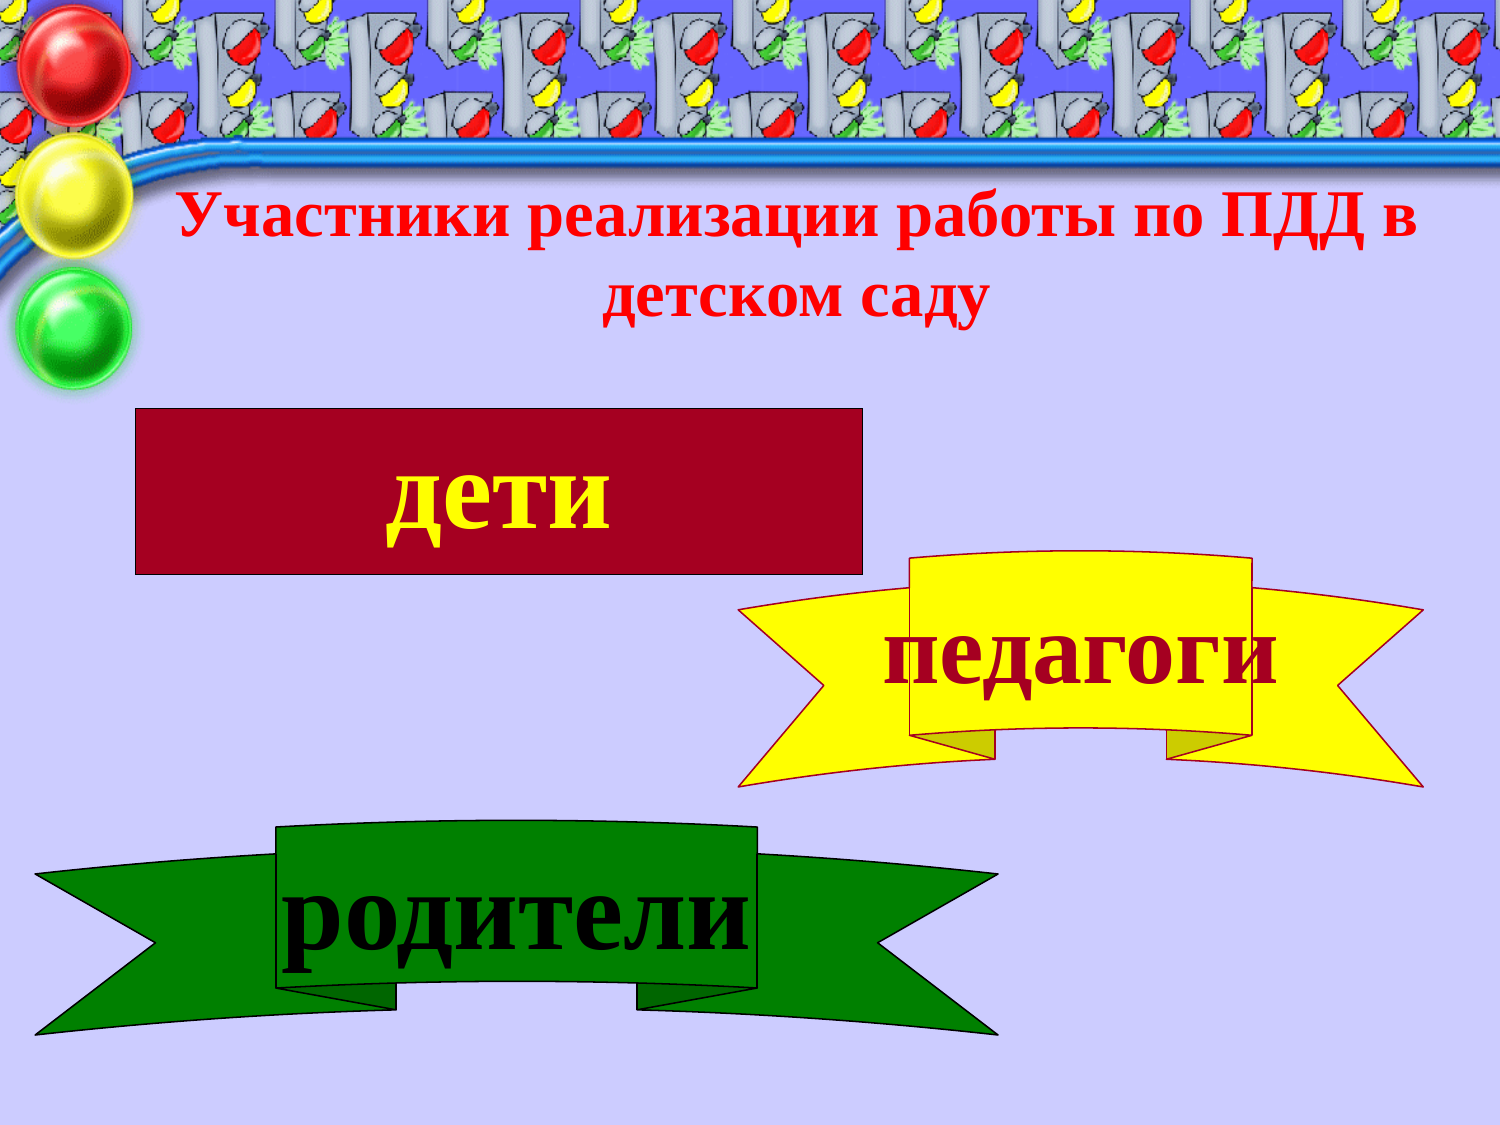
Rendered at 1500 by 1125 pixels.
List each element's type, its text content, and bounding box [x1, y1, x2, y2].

text_box педагоги [738, 550, 1424, 787]
title Участники реализации работы по ПДД в детском саду [94, 172, 1500, 327]
picture [0, 0, 1500, 1125]
text_box родители [35, 820, 999, 1036]
list дети [135, 408, 863, 575]
